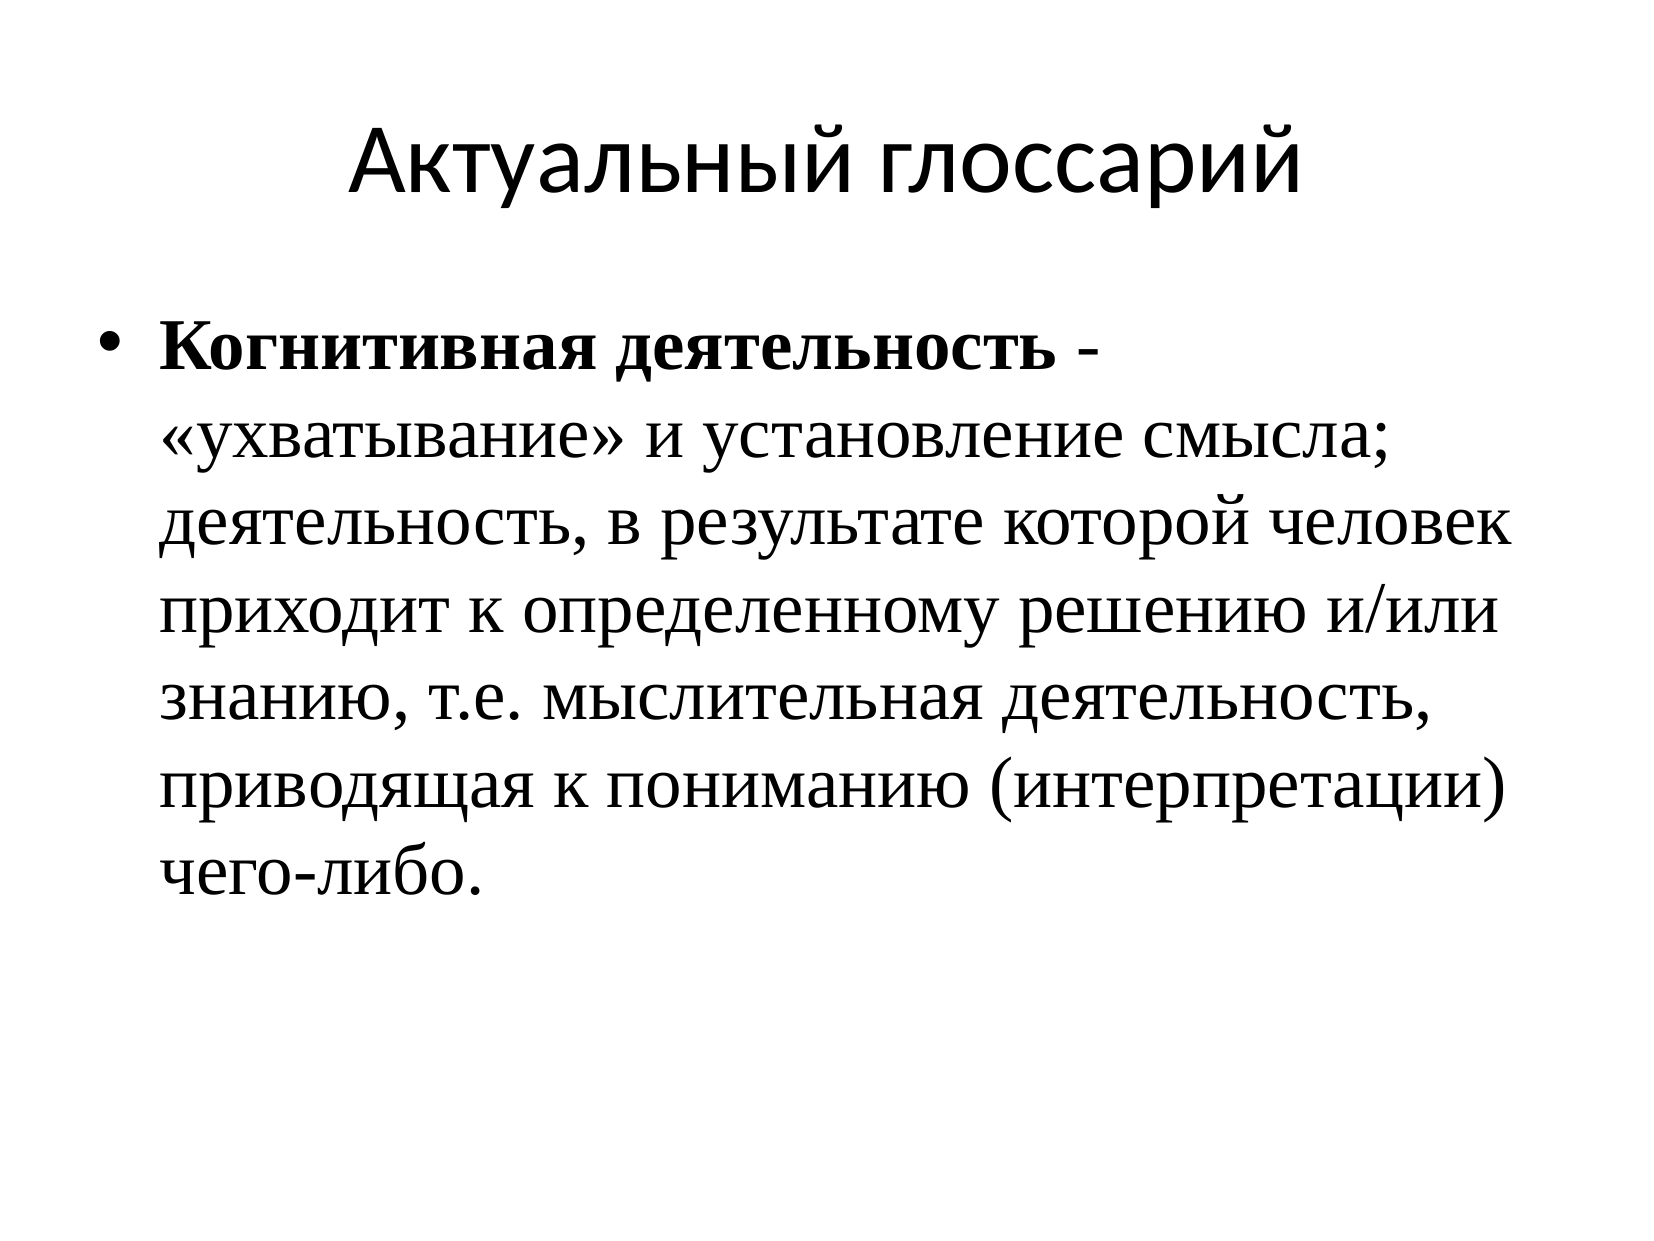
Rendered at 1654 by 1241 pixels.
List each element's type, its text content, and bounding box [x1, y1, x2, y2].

list Когнитивная деятельность - «ухватывание» и установление смысла; деятельность, в результате которой человек приходит к определенному решению и/или знанию, т.е. мыслительная деятельность, приводящая к пониманию (интерпретации) чего-либо. [82, 289, 1572, 1108]
title Актуальный глоссарий [82, 49, 1572, 257]
